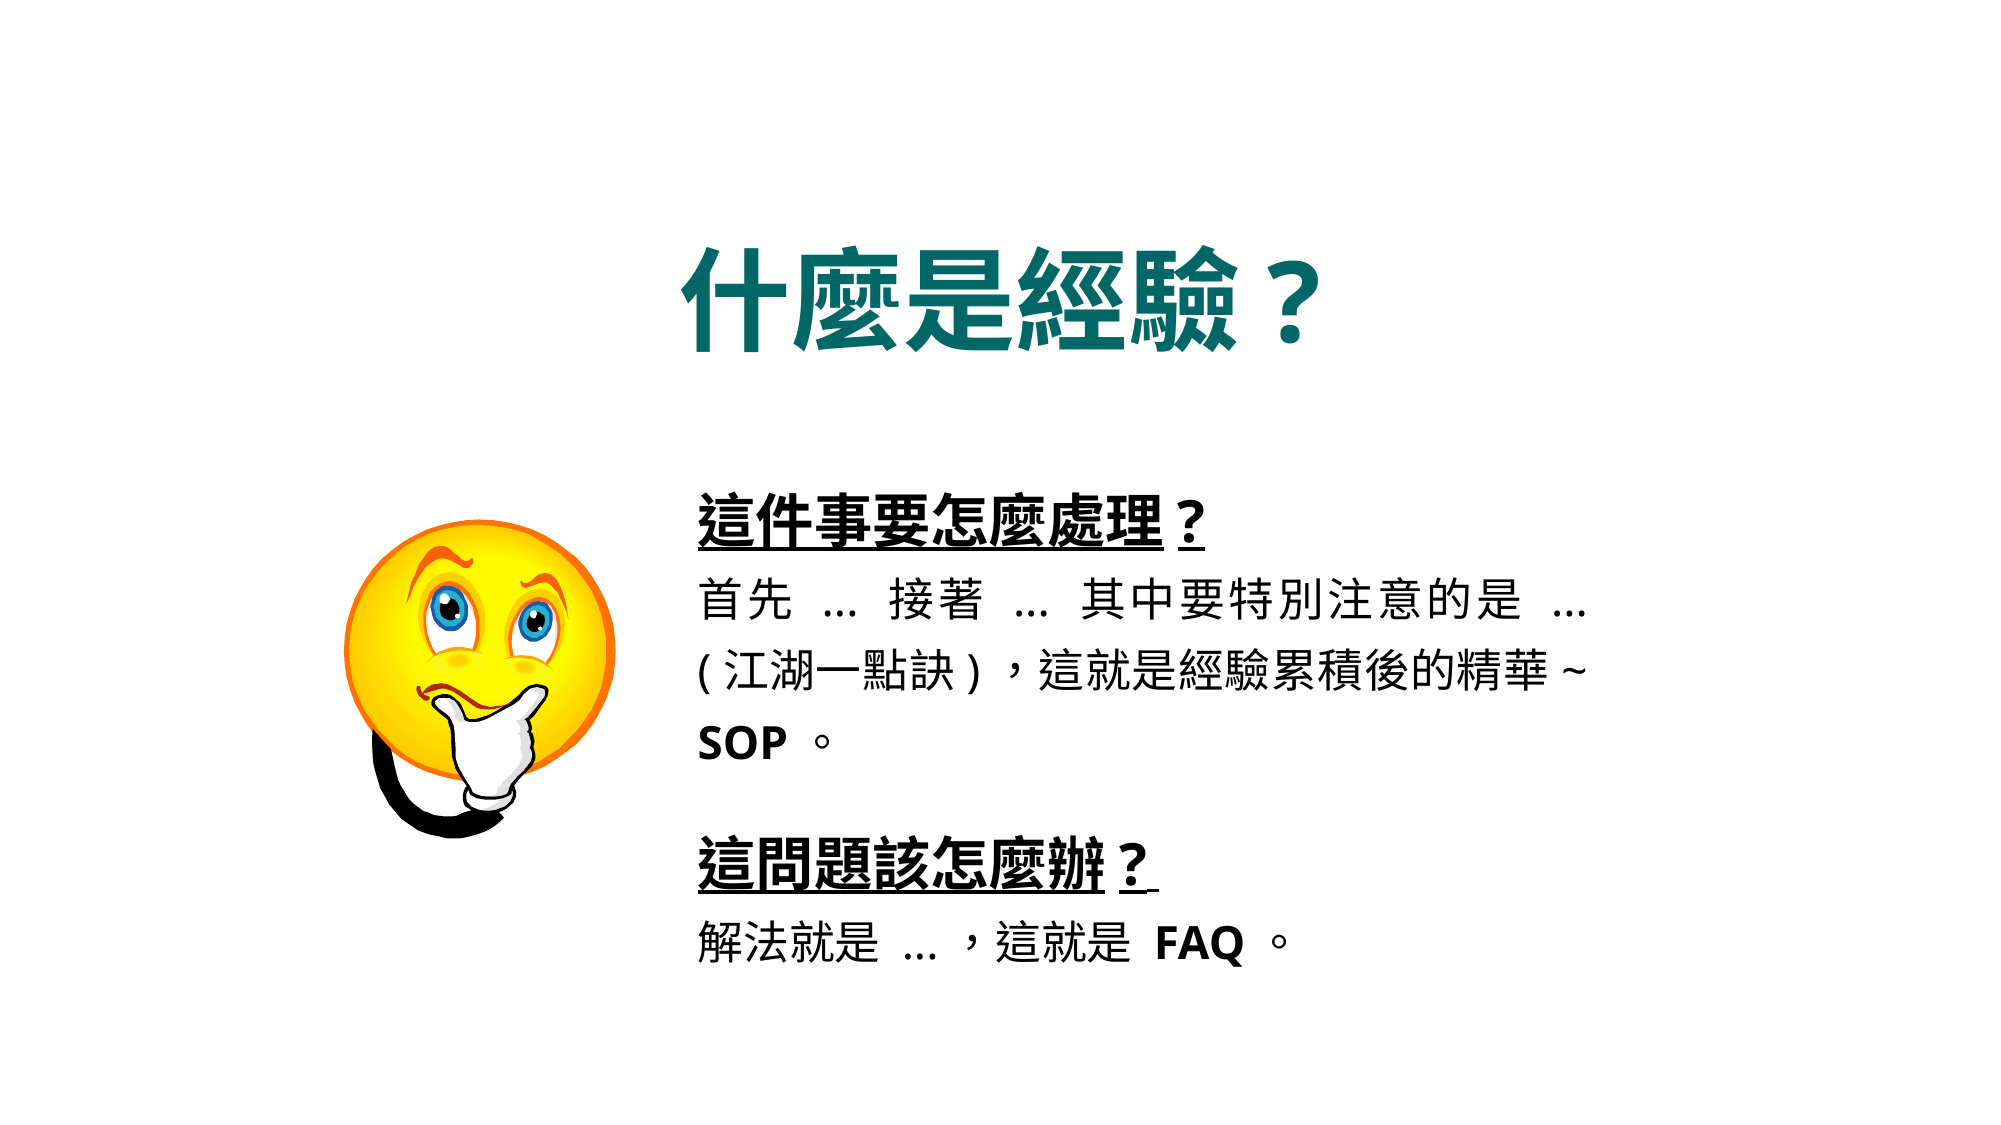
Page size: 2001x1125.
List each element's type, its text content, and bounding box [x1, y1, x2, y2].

text_box 這件事要怎麼處理? 首先 ... 接著 ... 其中要特別注意的是 ... (江湖一點訣)，這就是經驗累積後的精華~ SOP。 這問題該怎麼辦? 解法就是 ...，這就是 FAQ。 [682, 455, 1603, 976]
title 什麼是經驗? [574, 124, 1426, 444]
text_box [297, 385, 617, 846]
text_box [343, 519, 616, 839]
